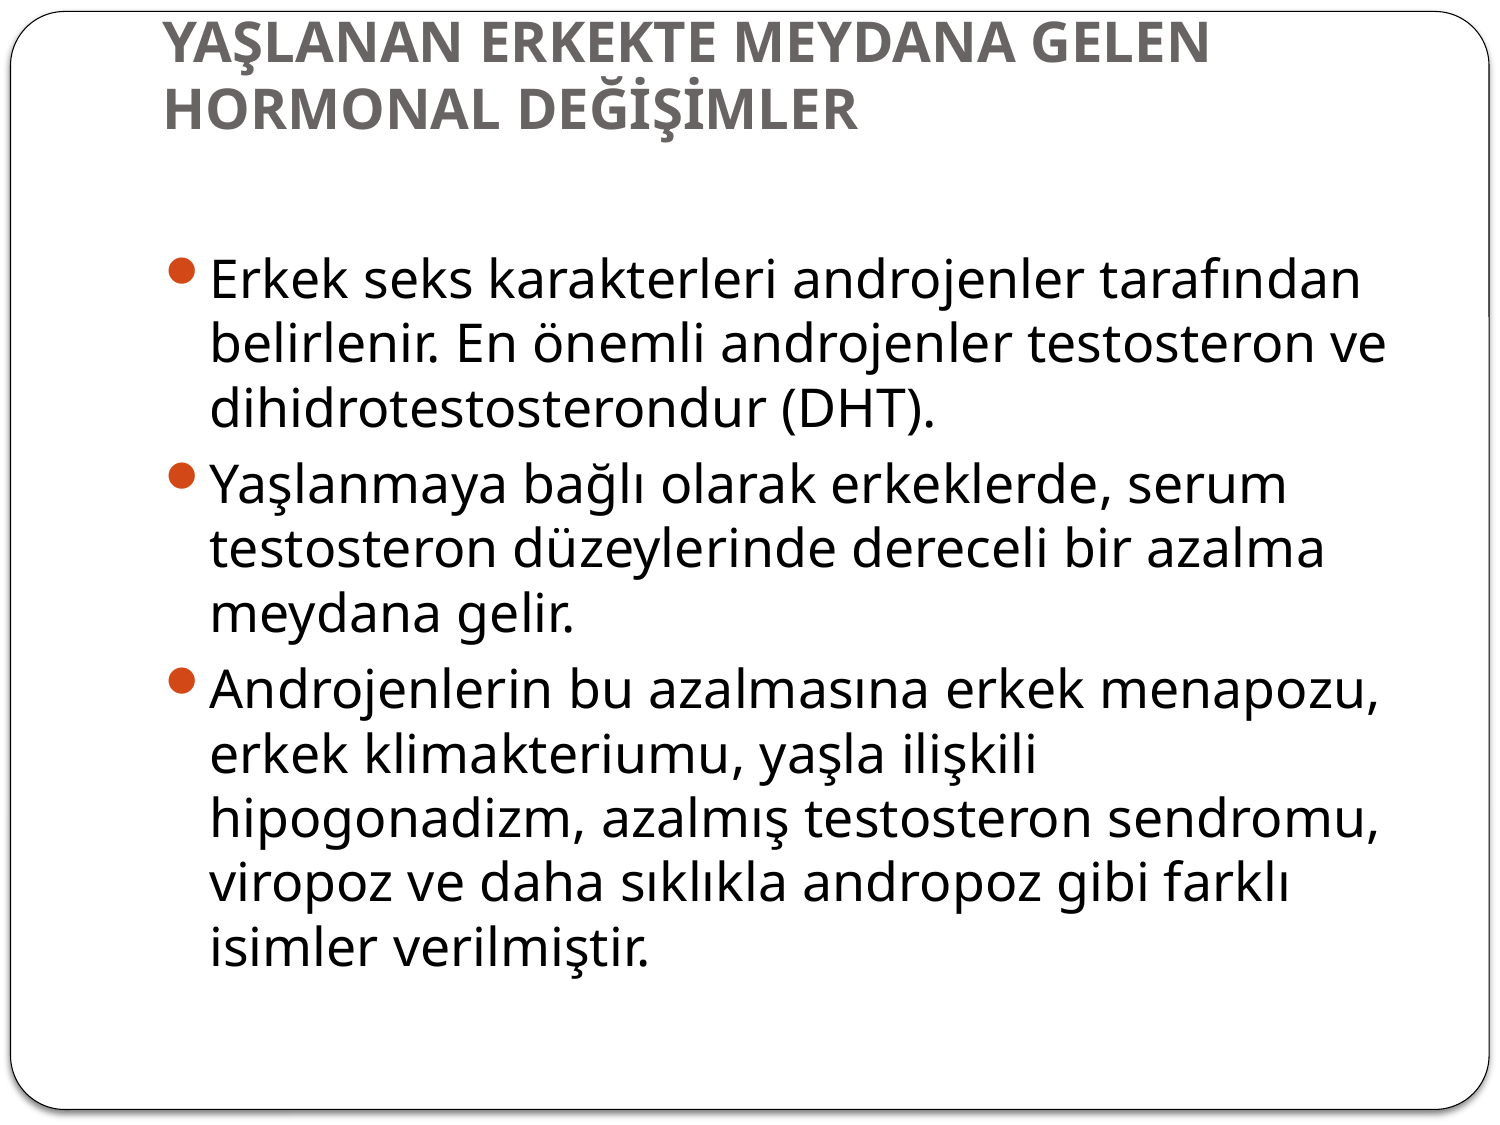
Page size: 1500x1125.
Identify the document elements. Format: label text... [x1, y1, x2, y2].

title YAŞLANAN ERKEKTE MEYDANA GELEN HORMONAL DEĞİŞİMLER [147, 0, 1423, 257]
list Erkek seks karakterleri androjenler tarafından belirlenir. En önemli androjenler testosteron ve dihidrotestosterondur (DHT). Yaşlanmaya bağlı olarak erkeklerde, serum testosteron düzeylerinde dereceli bir azalma meydana gelir. Androjenlerin bu azalmasına erkek menapozu, erkek klimakteriumu, yaşla ilişkili hipogonadizm, azalmış testosteron sendromu, viropoz ve daha sıklıkla andropoz gibi farklı isimler verilmiştir. [150, 237, 1425, 988]
